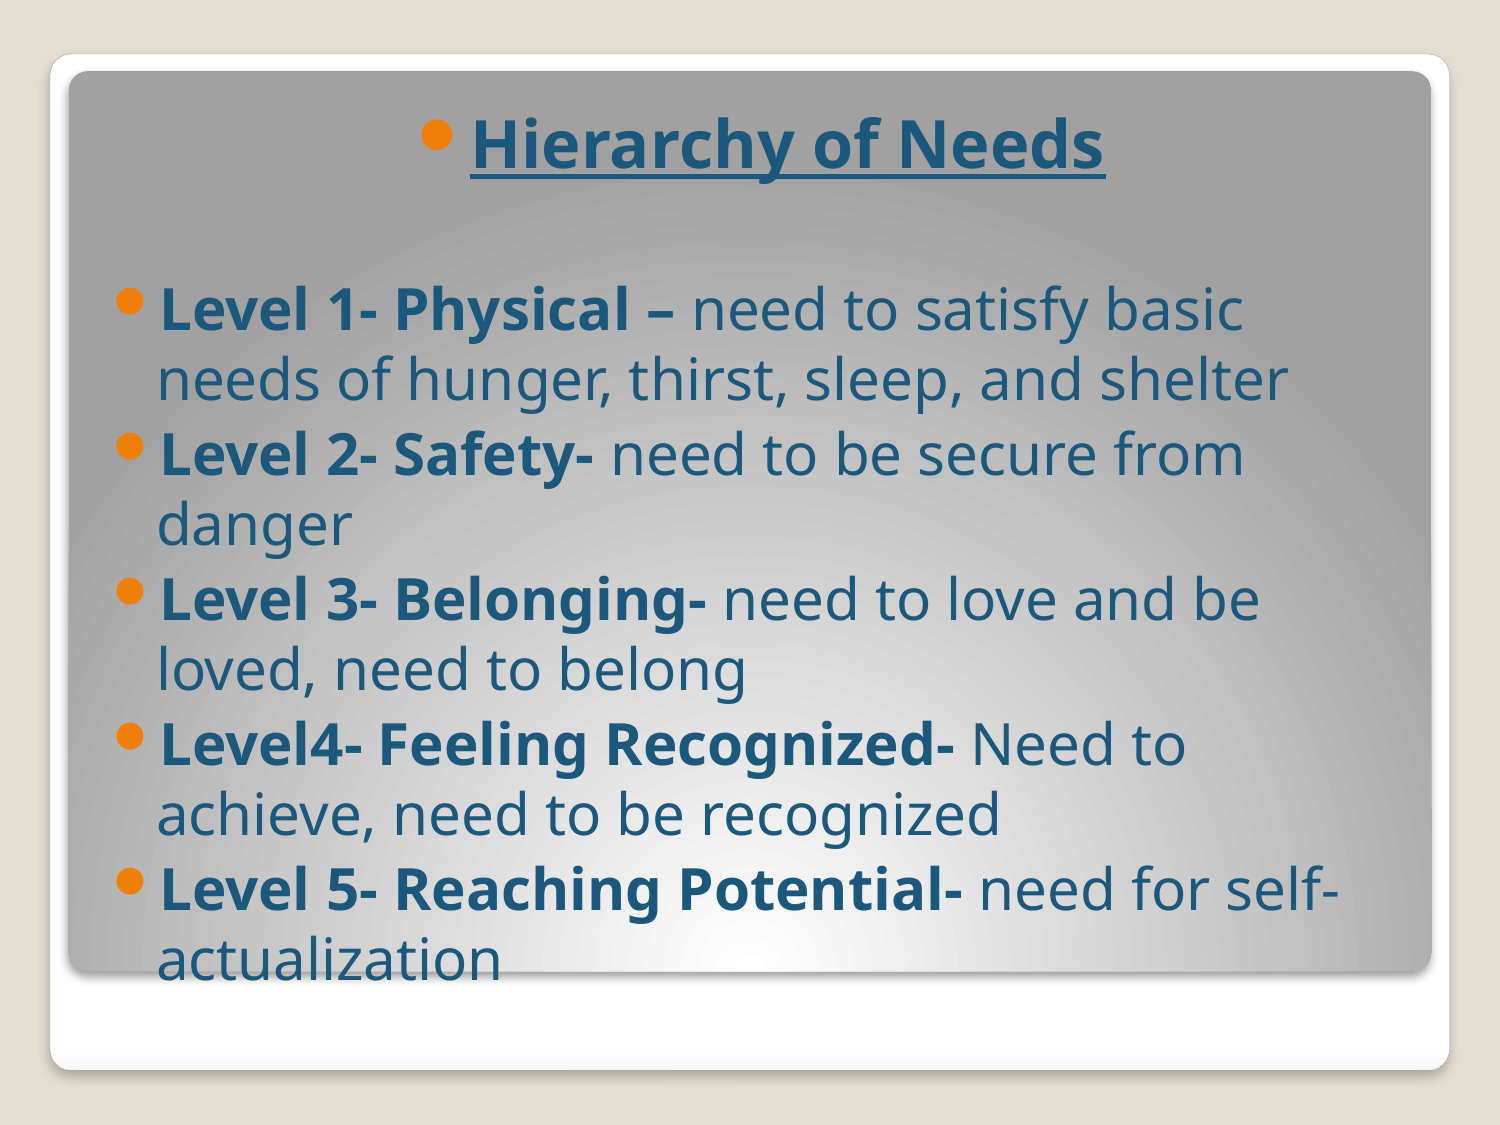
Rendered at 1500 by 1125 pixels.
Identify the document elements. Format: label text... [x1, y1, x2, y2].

list Hierarchy of Needs Level 1- Physical – need to satisfy basic needs of hunger, thirst, sleep, and shelter Level 2- Safety- need to be secure from danger Level 3- Belonging- need to love and be loved, need to belong Level4- Feeling Recognized- Need to achieve, need to be recognized Level 5- Reaching Potential- need for self- actualization [82, 86, 1425, 1050]
